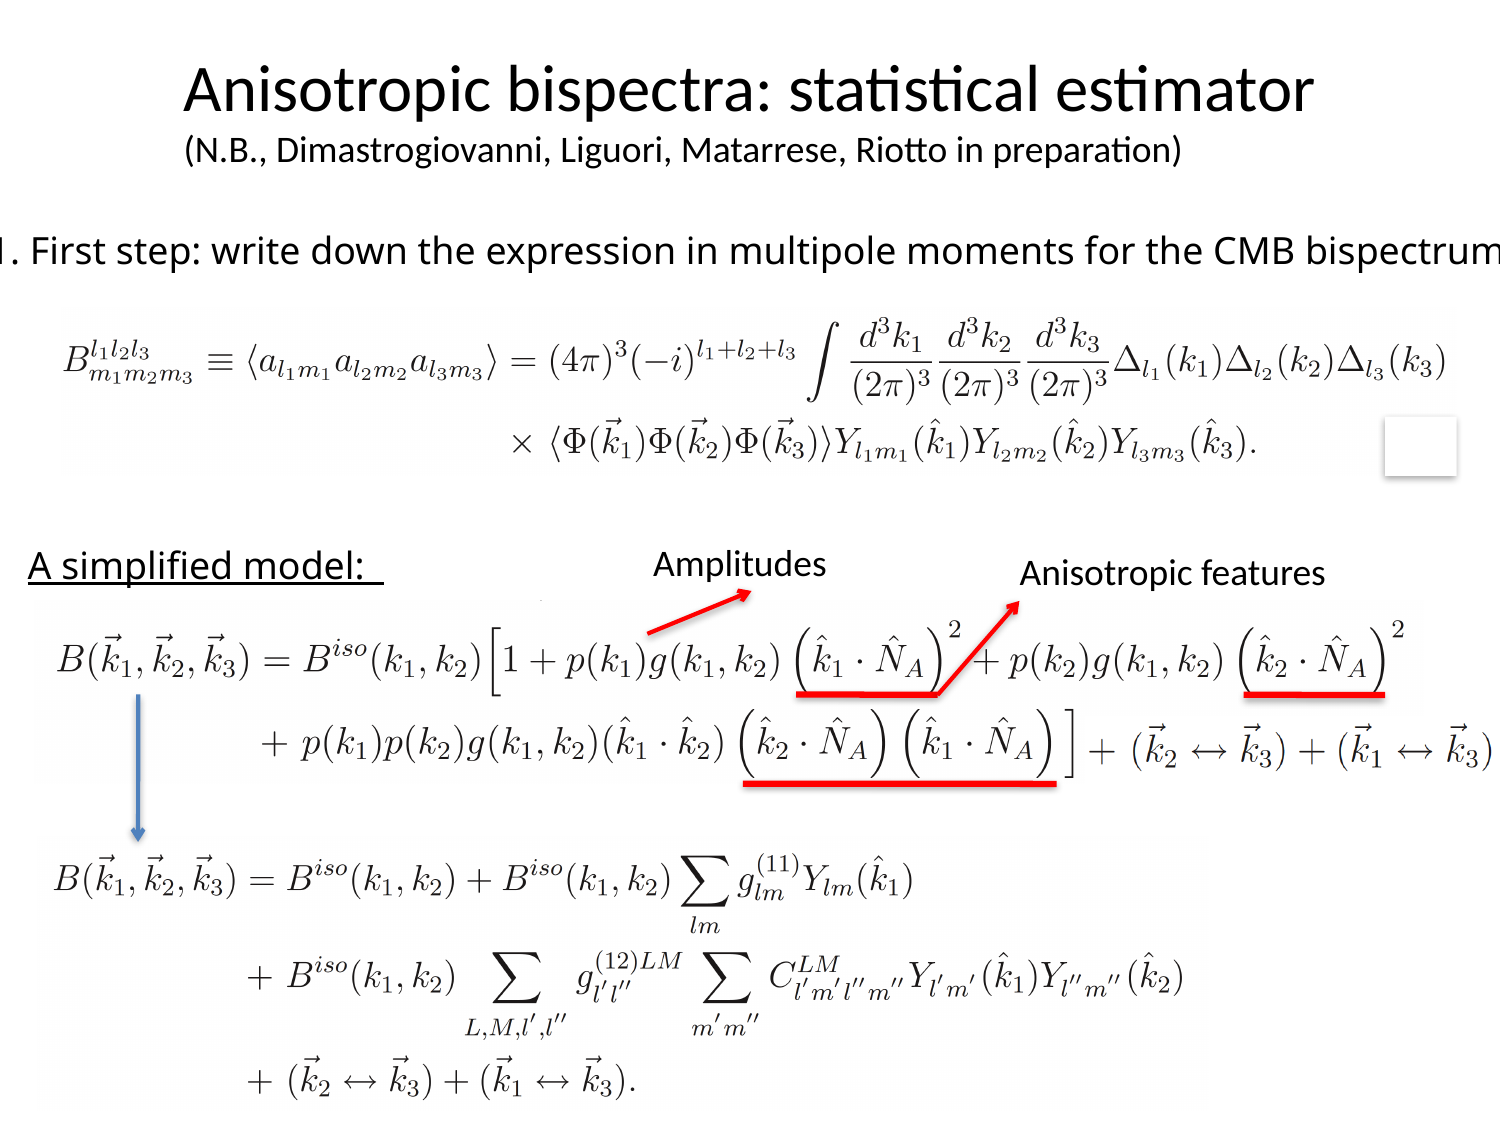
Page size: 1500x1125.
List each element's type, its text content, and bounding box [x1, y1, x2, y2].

text_box Anisotropic features [1004, 540, 1342, 599]
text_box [647, 590, 752, 634]
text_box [931, 606, 1026, 690]
picture [61, 307, 1457, 477]
text_box Amplitudes [638, 531, 843, 592]
text_box 1. First step: write down the expression in multipole moments for the CMB bispectrum A simplified model: [0, 219, 1500, 640]
picture [33, 600, 1494, 785]
picture [36, 836, 1210, 1111]
text_box Anisotropic bispectra: statistical estimator (N.B., Dimastrogiovanni, Liguori, Matarrese, Riotto in preparation) [168, 37, 1332, 178]
